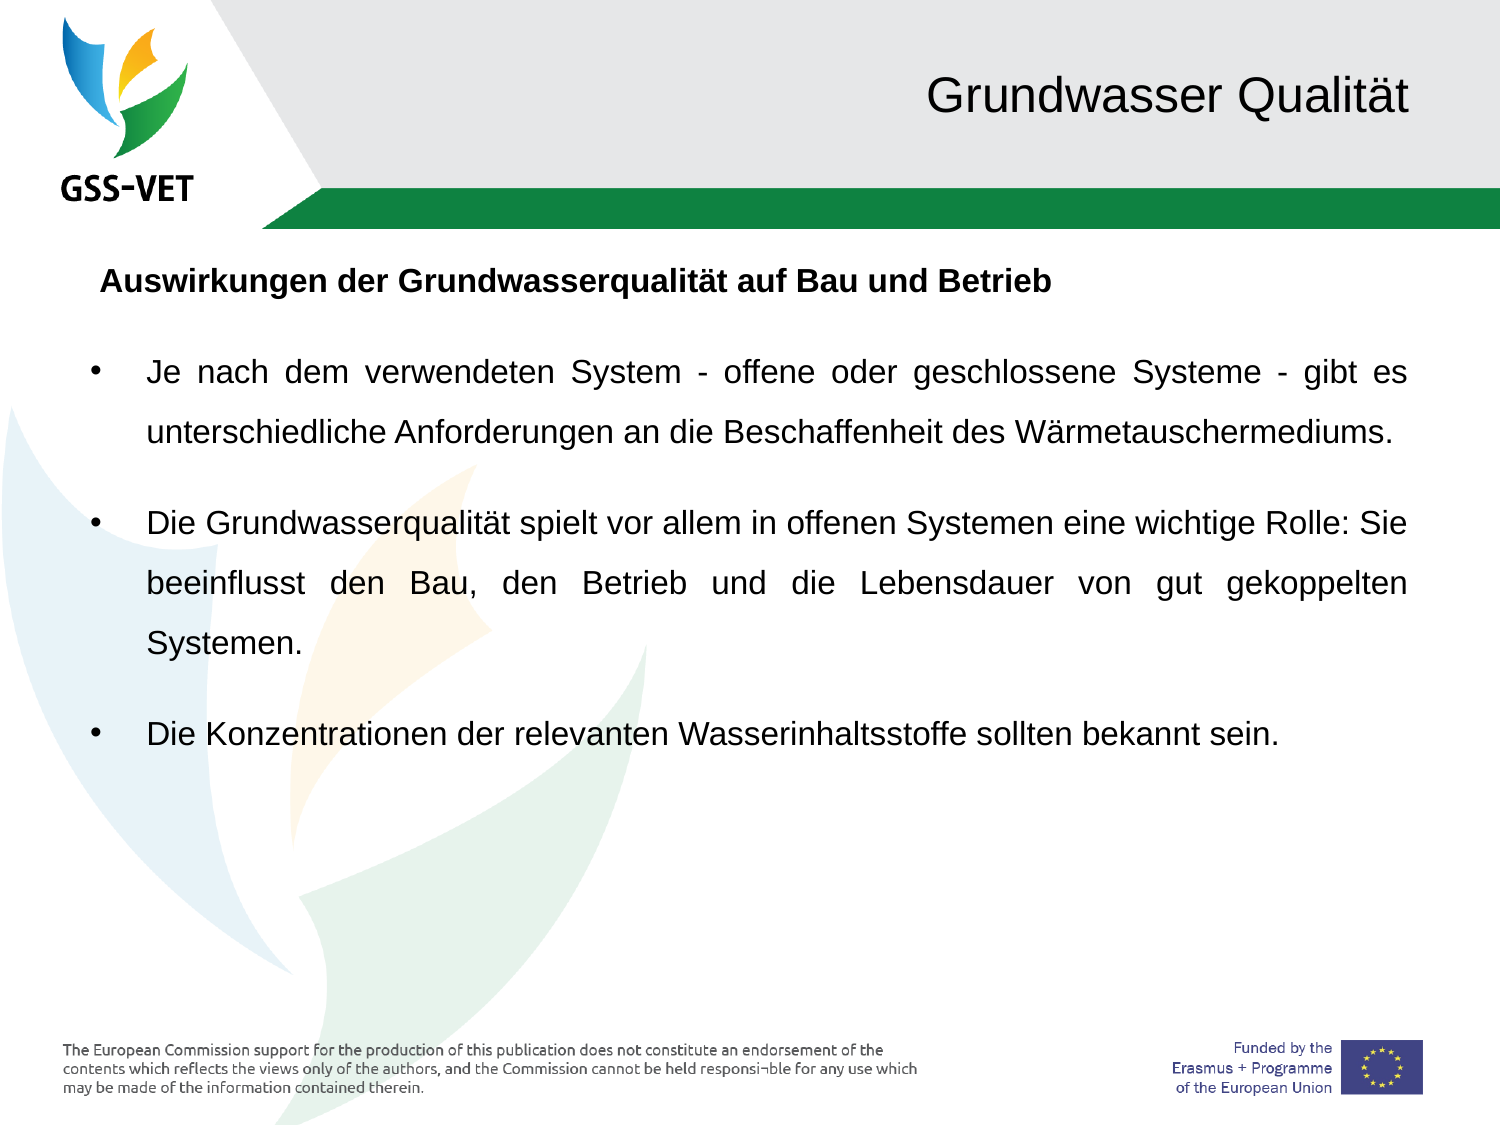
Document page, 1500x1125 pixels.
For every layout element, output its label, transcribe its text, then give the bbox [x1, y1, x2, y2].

list Auswirkungen der Grundwasserqualität auf Bau und Betrieb Je nach dem verwendeten System - offene oder geschlossene Systeme - gibt es unterschiedliche Anforderungen an die Beschaffenheit des Wärmetauschermediums. Die Grundwasserqualität spielt vor allem in offenen Systemen eine wichtige Rolle: Sie beeinflusst den Bau, den Betrieb und die Lebensdauer von gut gekoppelten Systemen. Die Konzentrationen der relevanten Wasserinhaltsstoffe sollten bekannt sein. [75, 231, 1425, 975]
title Grundwasser Qualität [324, 0, 1425, 185]
picture [0, 0, 1500, 1125]
